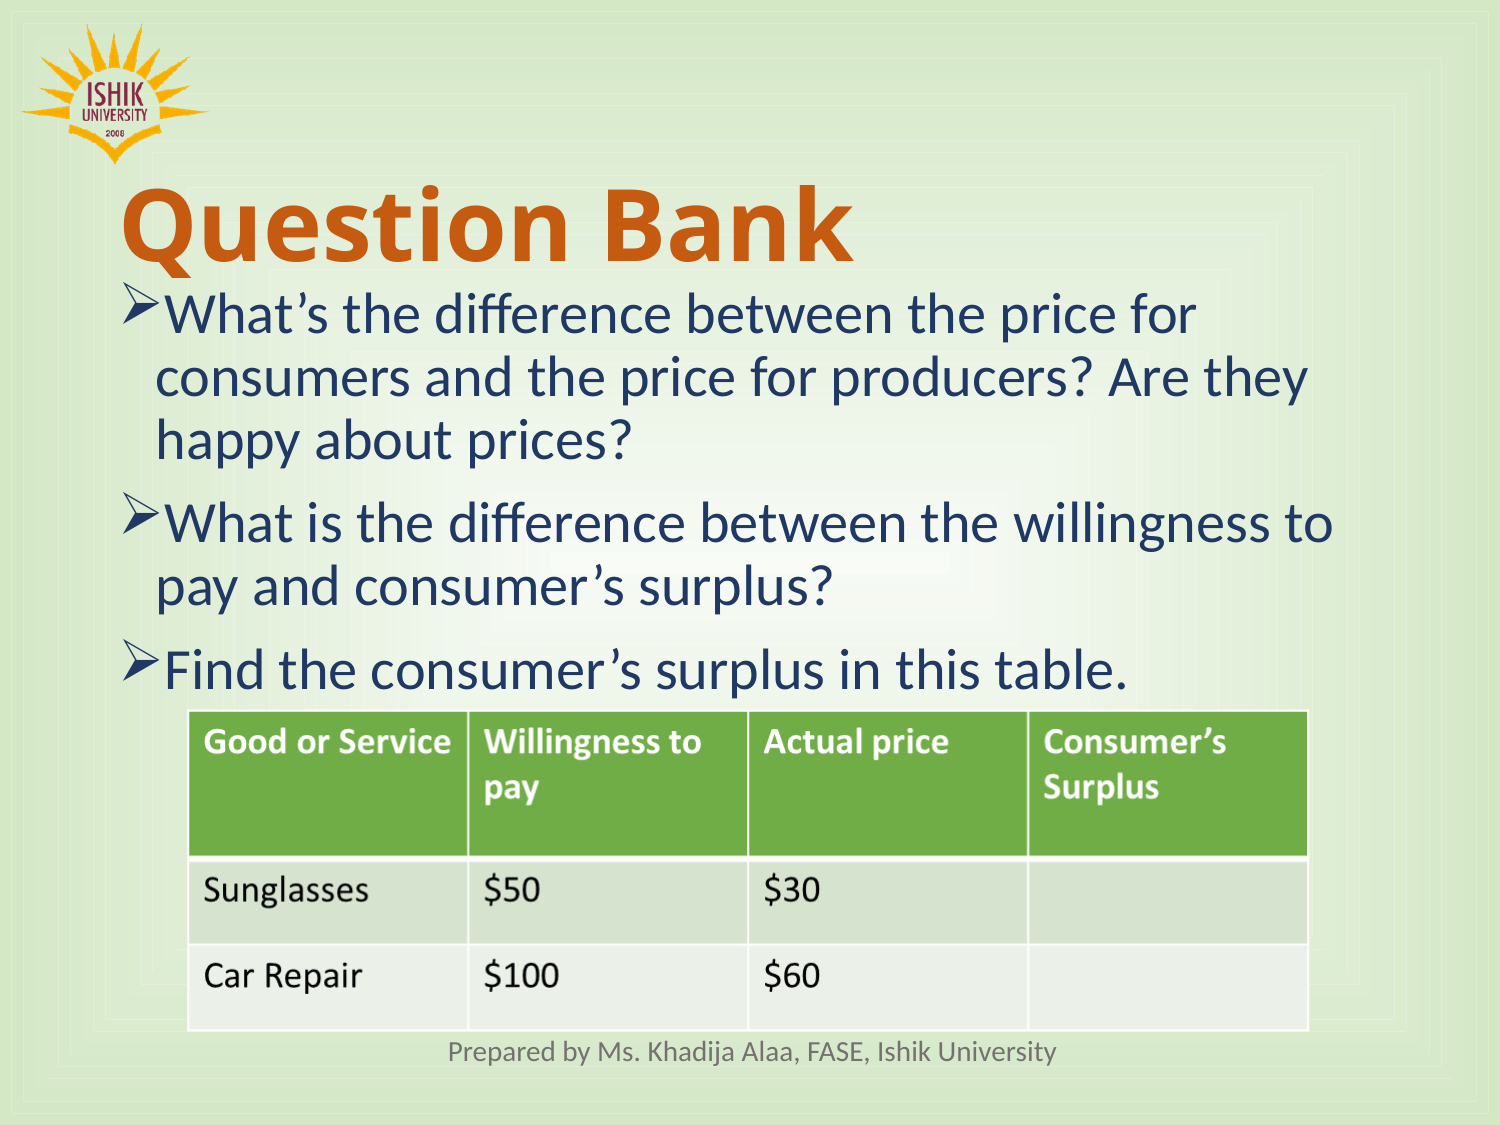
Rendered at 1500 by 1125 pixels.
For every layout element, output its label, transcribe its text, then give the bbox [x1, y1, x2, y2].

title Question Bank [103, 158, 1397, 275]
list What’s the difference between the price for consumers and the price for producers? Are they happy about prices? What is the difference between the willingness to pay and consumer’s surplus? Find the consumer’s surplus in this table. [103, 275, 1397, 714]
picture [187, 705, 1313, 1033]
picture [20, 22, 209, 165]
footer Prepared by Ms. Khadija Alaa, FASE, Ishik University [260, 1033, 1271, 1115]
